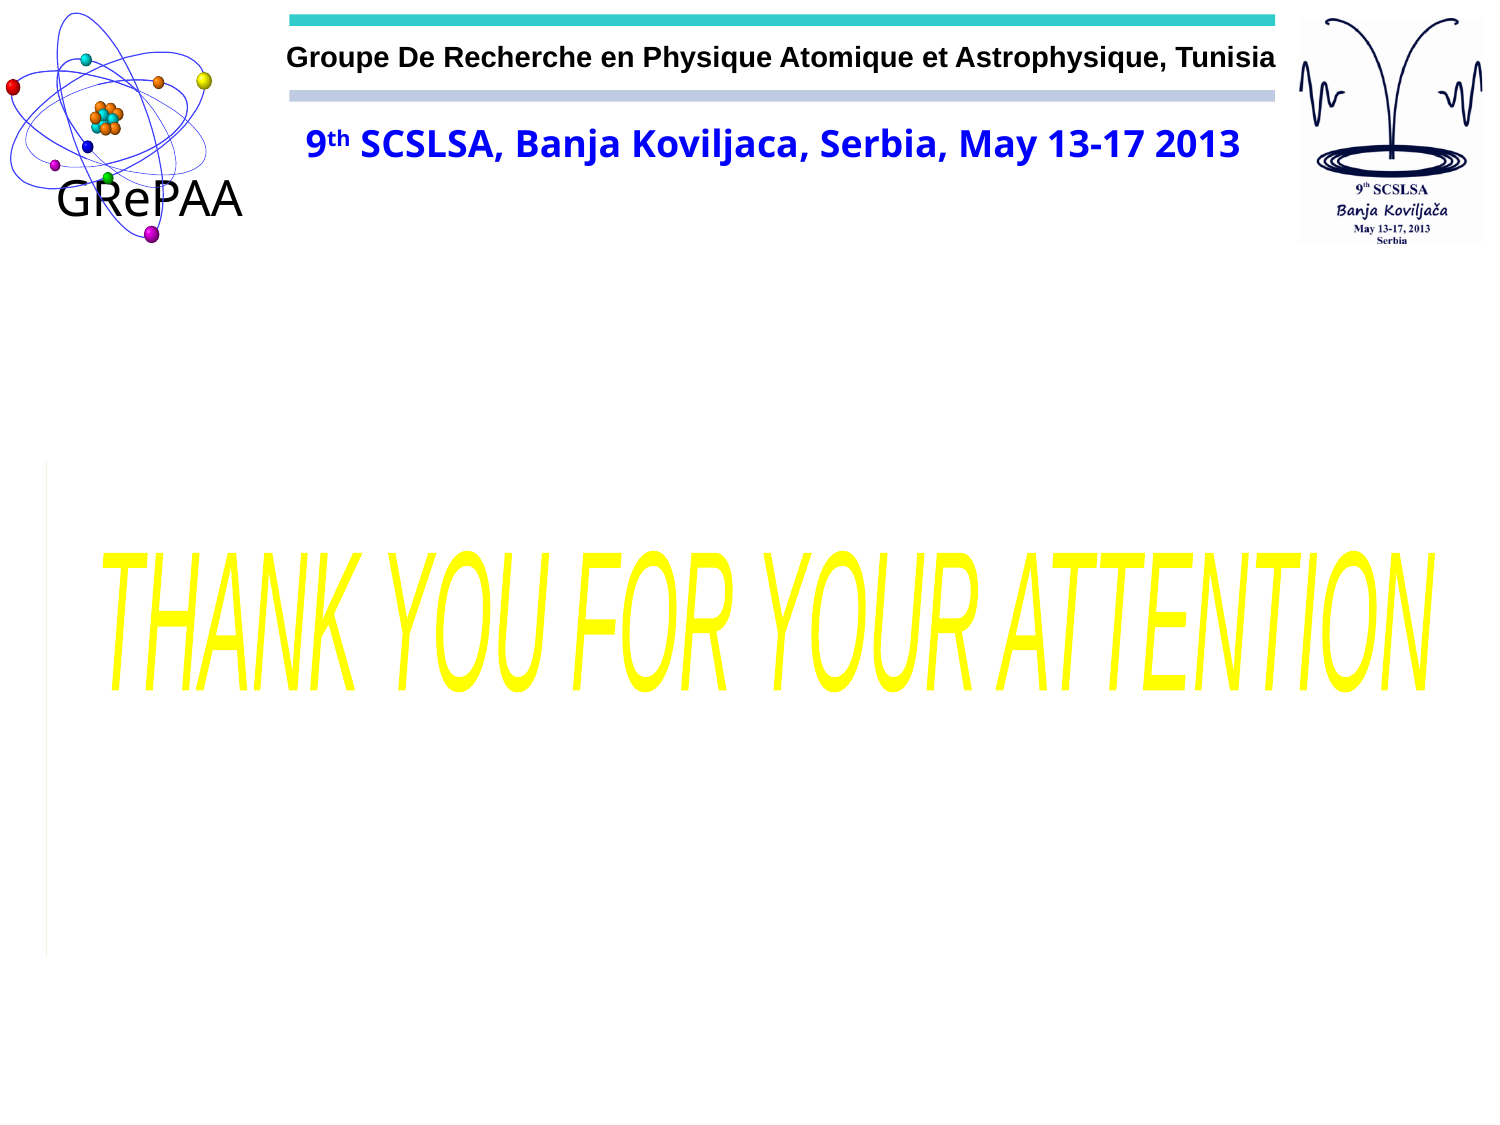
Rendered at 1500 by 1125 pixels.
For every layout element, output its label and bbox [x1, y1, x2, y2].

picture [1299, 18, 1483, 244]
